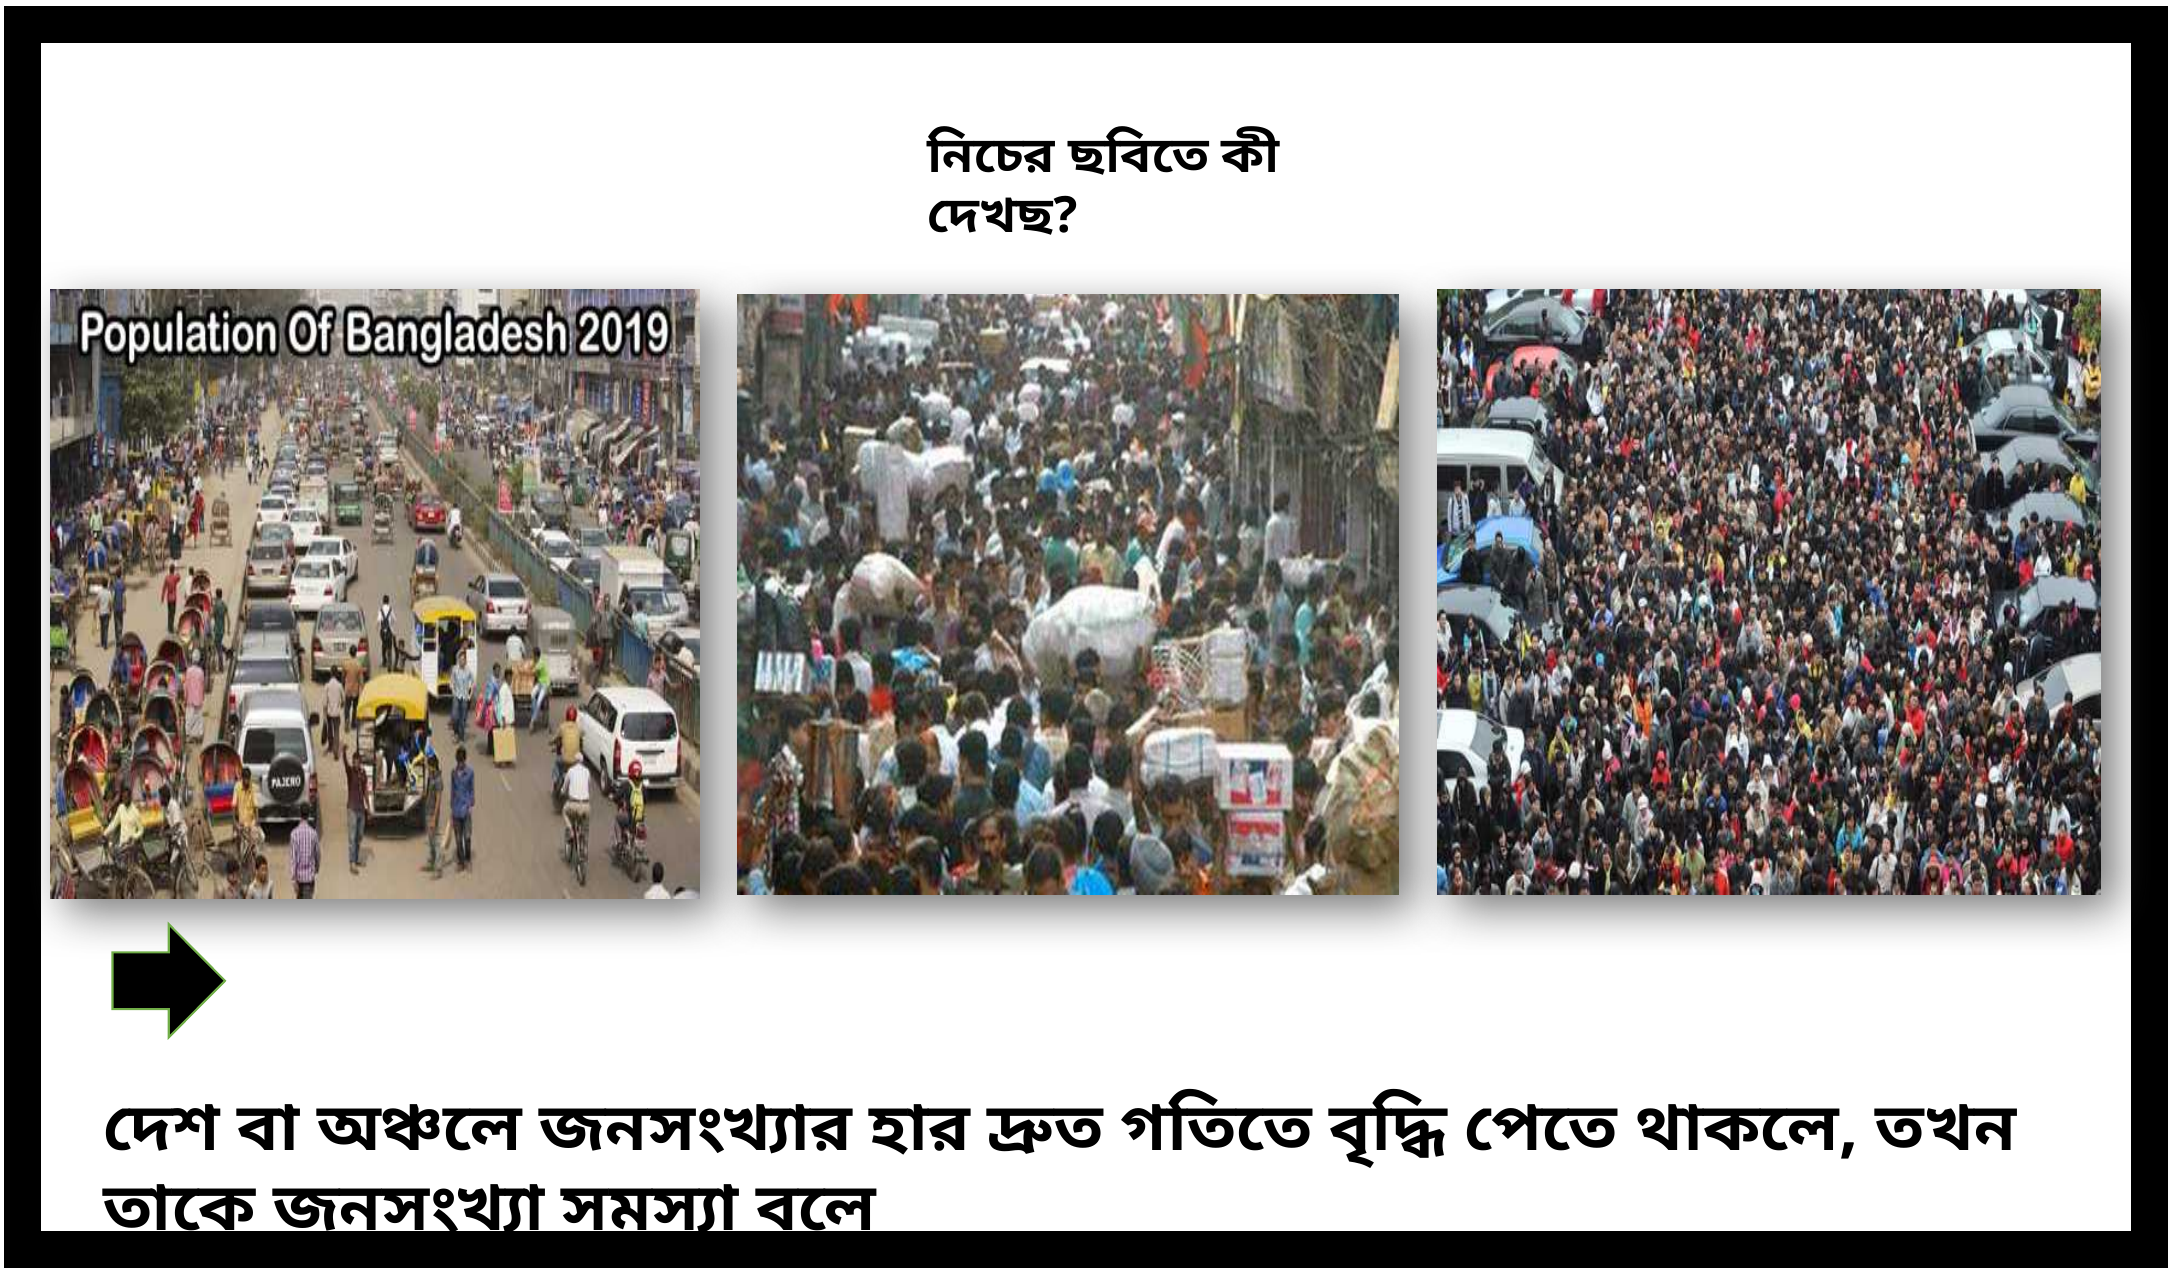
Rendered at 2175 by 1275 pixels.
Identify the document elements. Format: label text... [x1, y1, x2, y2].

picture [49, 289, 700, 899]
picture [1437, 289, 2101, 895]
text_box [21, 24, 2151, 1251]
text_box নিচের ছবিতে কী দেখছ? [912, 114, 1325, 250]
text_box দেশ বা অঞ্চলে জনসংখ্যার হার দ্রুত গতিতে বৃদ্ধি পেতে থাকলে, তখন তাকে জনসংখ্যা সমস্যা বলে [88, 1076, 2101, 1252]
picture [737, 294, 1399, 895]
text_box [111, 921, 227, 1040]
